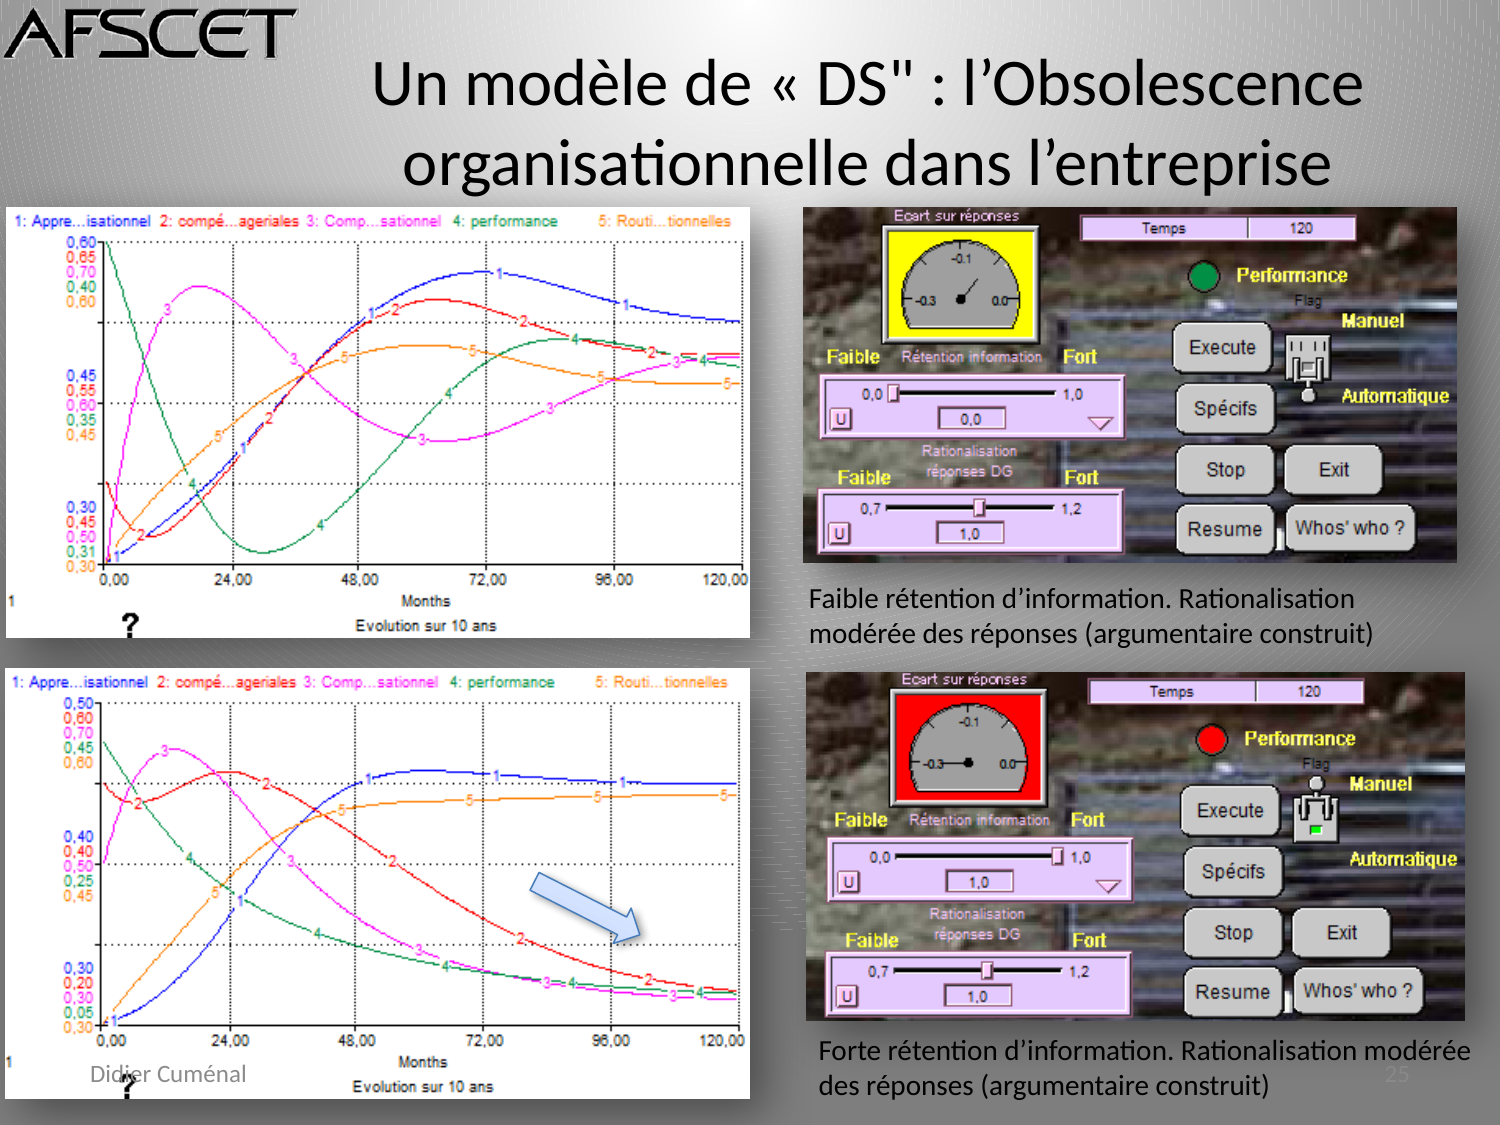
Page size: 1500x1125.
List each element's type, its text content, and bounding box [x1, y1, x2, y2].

picture [806, 672, 1465, 1022]
picture [6, 207, 751, 638]
picture [4, 668, 751, 1099]
picture [803, 207, 1458, 563]
picture [0, 0, 307, 66]
text_box Un modèle de « DS" : l’Obsolescence organisationnelle dans l’entreprise [277, 31, 1459, 206]
text_box Forte rétention d’information. Rationalisation modérée des réponses (argumentaire construit) [803, 1024, 1492, 1109]
text_box Faible rétention d’information. Rationalisation modérée des réponses (argumentaire construit) [794, 571, 1483, 657]
